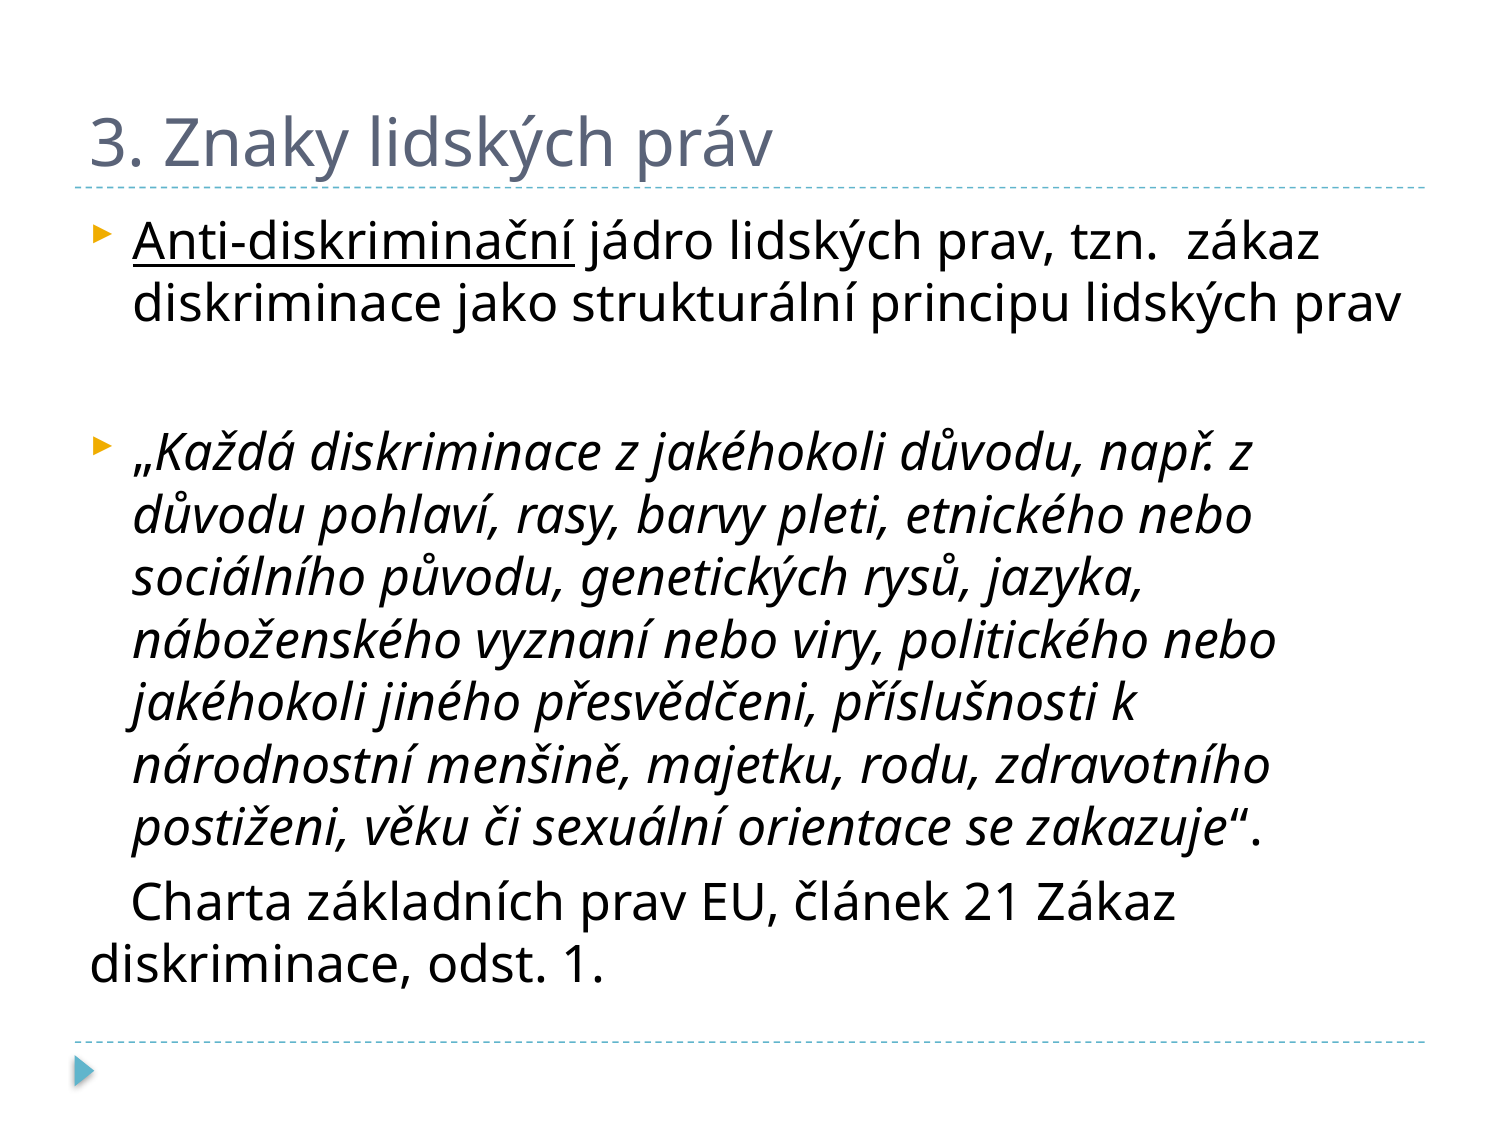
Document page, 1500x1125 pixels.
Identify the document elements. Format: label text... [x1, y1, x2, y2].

title 3. Znaky lidských práv [75, 24, 1425, 188]
list Anti-diskriminační jádro lidských prav, tzn. zákaz diskriminace jako strukturální principu lidských prav „Každá diskriminace z jakéhokoli důvodu, např. z důvodu pohlaví, rasy, barvy pleti, etnického nebo sociálního původu, genetických rysů, jazyka, náboženského vyznaní nebo viry, politického nebo jakéhokoli jiného přesvědčeni, příslušnosti k národnostní menšině, majetku, rodu, zdravotního postiženi, věku či sexuální orientace se zakazuje“. Charta základních prav EU, článek 21 Zákaz diskriminace, odst. 1. [75, 200, 1425, 1010]
